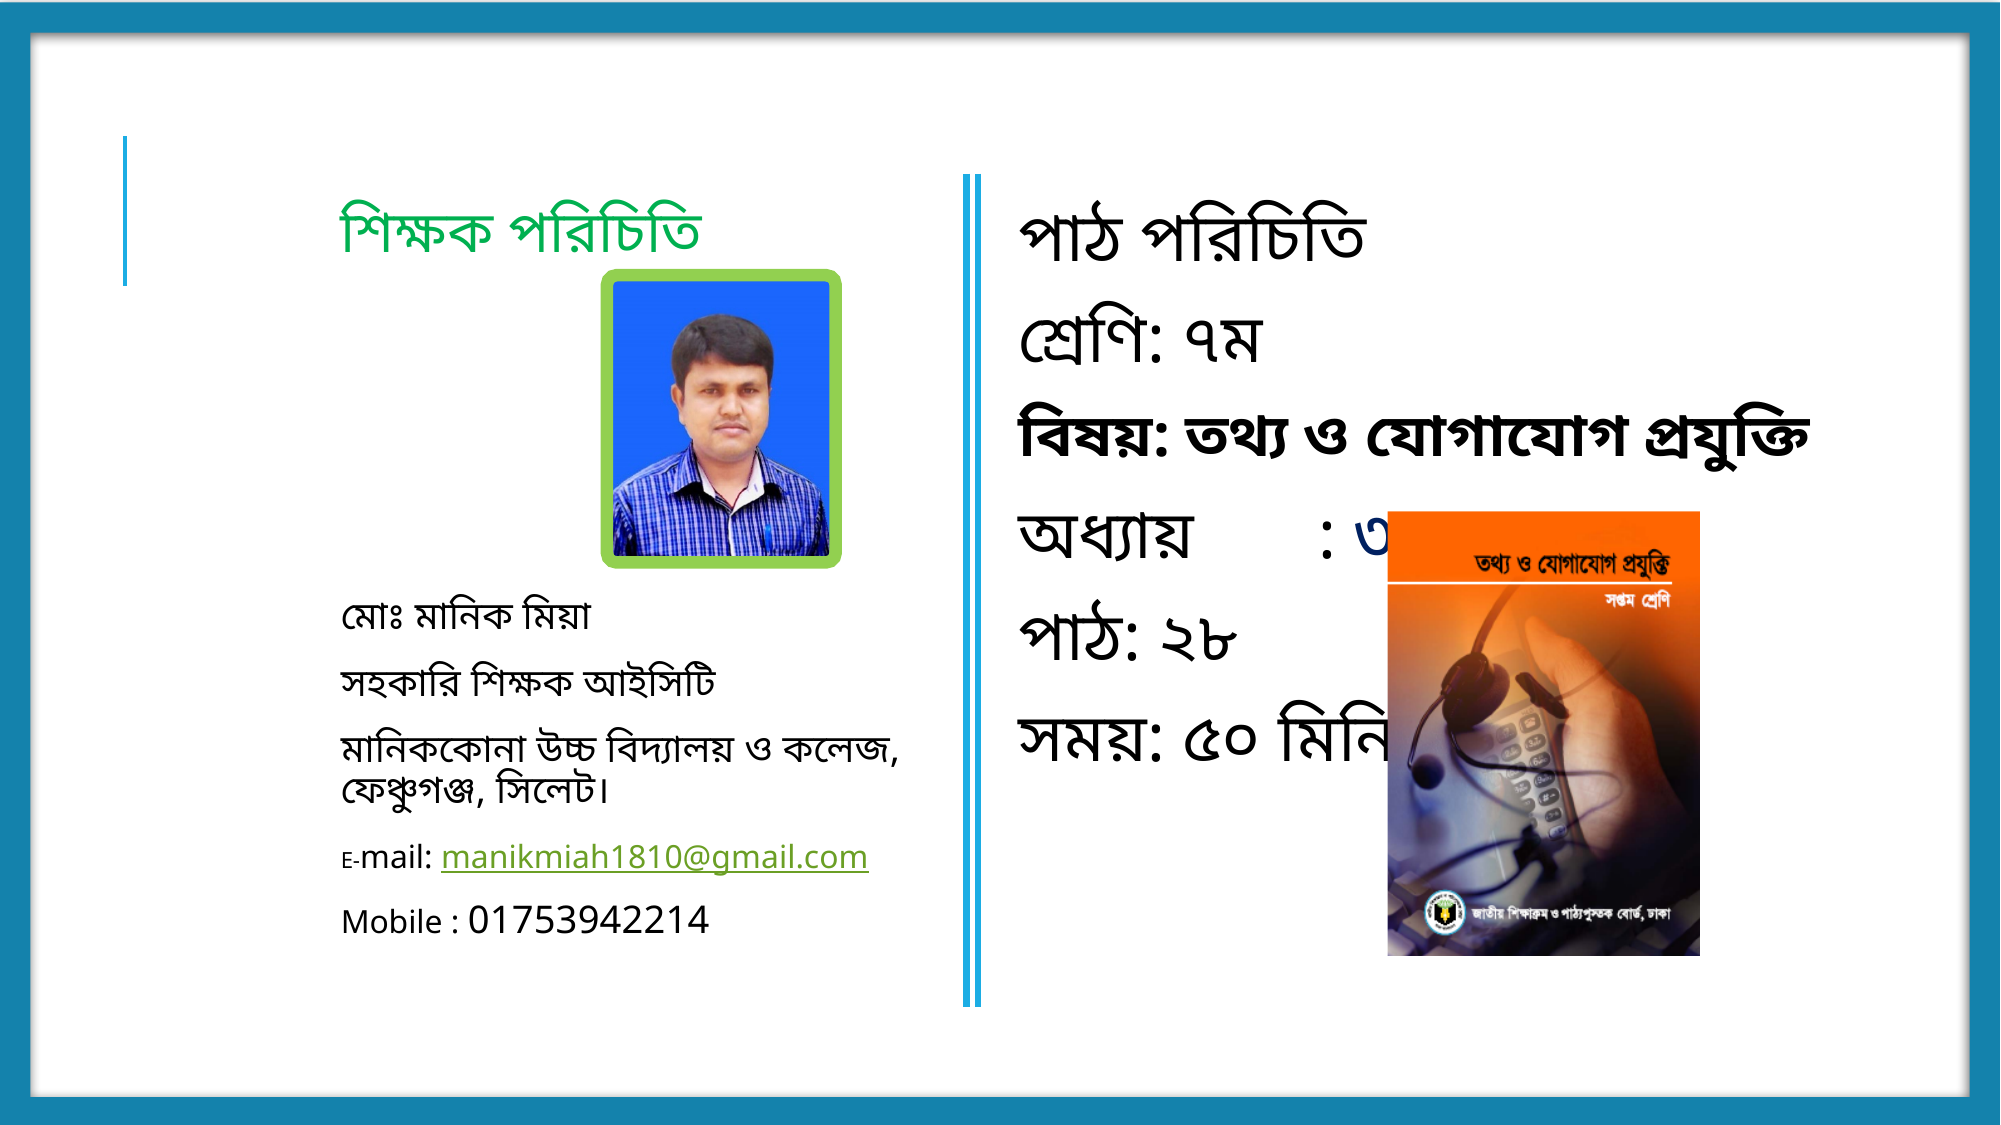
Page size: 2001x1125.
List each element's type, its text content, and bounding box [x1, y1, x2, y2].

list শিক্ষক পরিচিতি মোঃ মানিক মিয়া সহকারি শিক্ষক আইসিটি মানিককোনা উচ্চ বিদ্যালয় ও কলেজ, ফেঞ্চুগঞ্জ, সিলেট। E-mail: manikmiah1810@gmail.com Mobile : 01753942214 [333, 195, 956, 956]
picture [606, 274, 836, 563]
list পাঠ পরিচিতি শ্রেণি: ৭ম বিষয়: তথ্য ও যোগাযোগ প্রযুক্তি অধ্যায় : ৩য় পাঠ: ২৮ সময়: ৫০ মিনিট [1011, 195, 1862, 986]
text_box [0, 2, 2000, 1125]
picture [1387, 509, 1701, 956]
